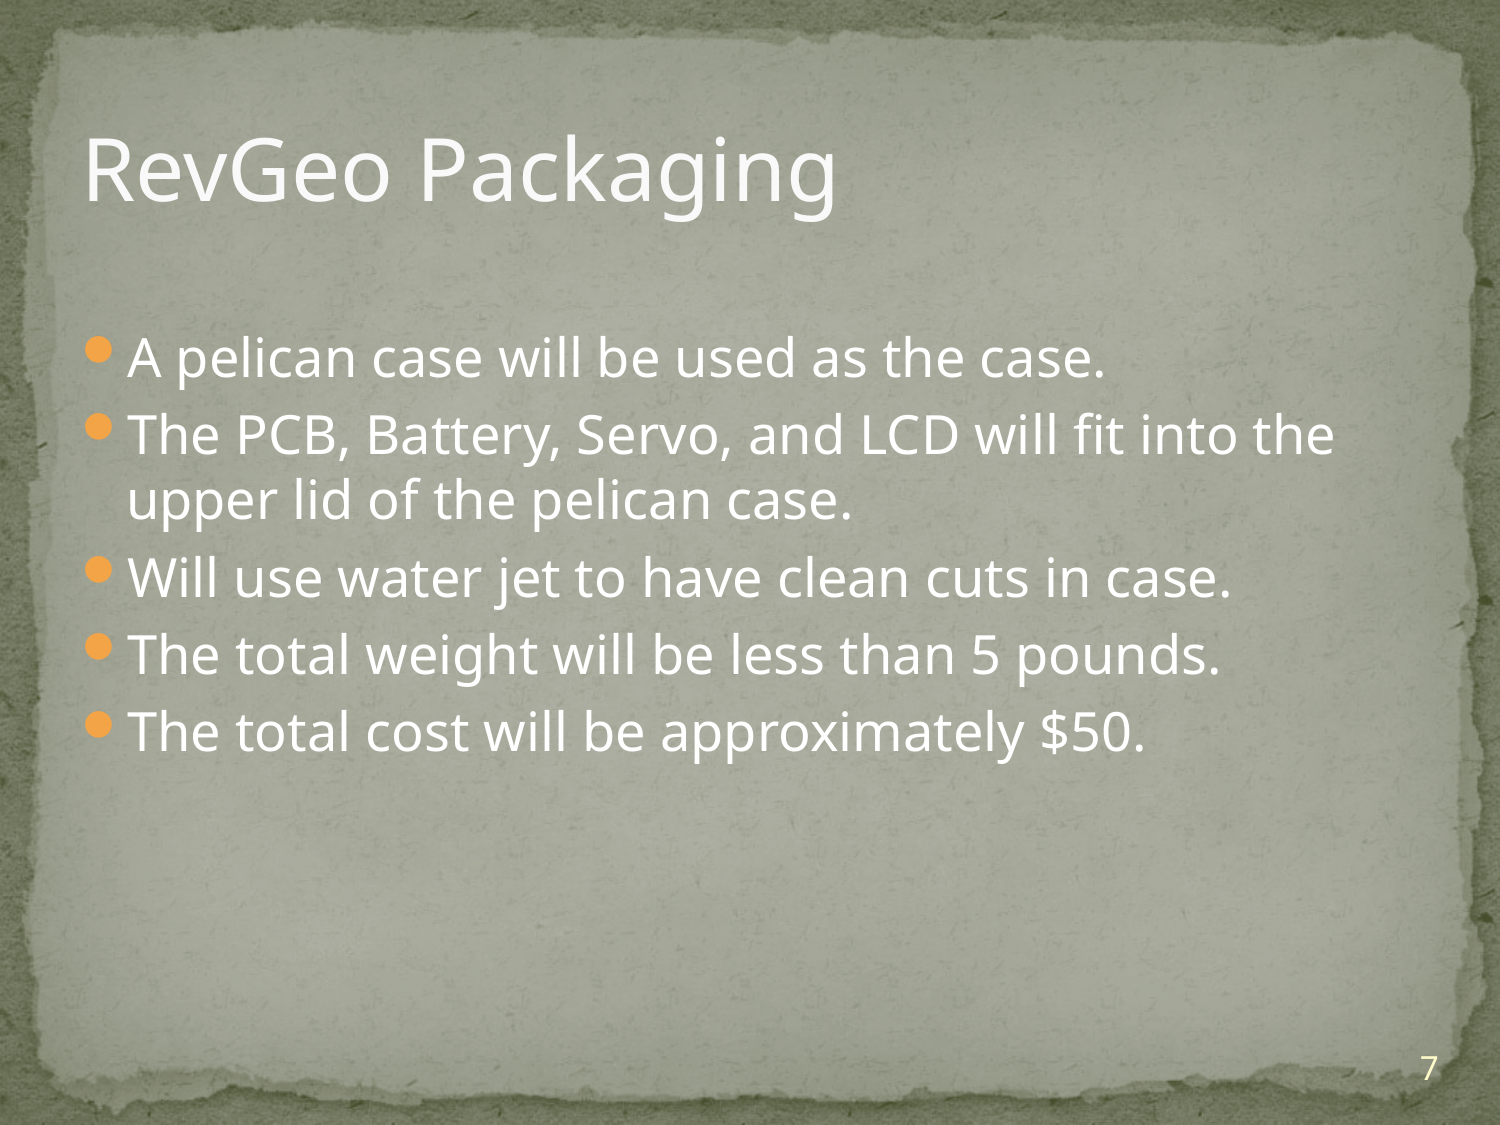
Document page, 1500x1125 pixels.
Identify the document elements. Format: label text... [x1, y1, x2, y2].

title RevGeo Packaging [74, 0, 1426, 226]
slide_number 7 [1426, 1042, 1461, 1098]
list A pelican case will be used as the case. The PCB, Battery, Servo, and LCD will fit into the upper lid of the pelican case. Will use water jet to have clean cuts in case. The total weight will be less than 5 pounds. The total cost will be approximately $50. [74, 316, 1426, 1125]
picture [0, 0, 1500, 1125]
